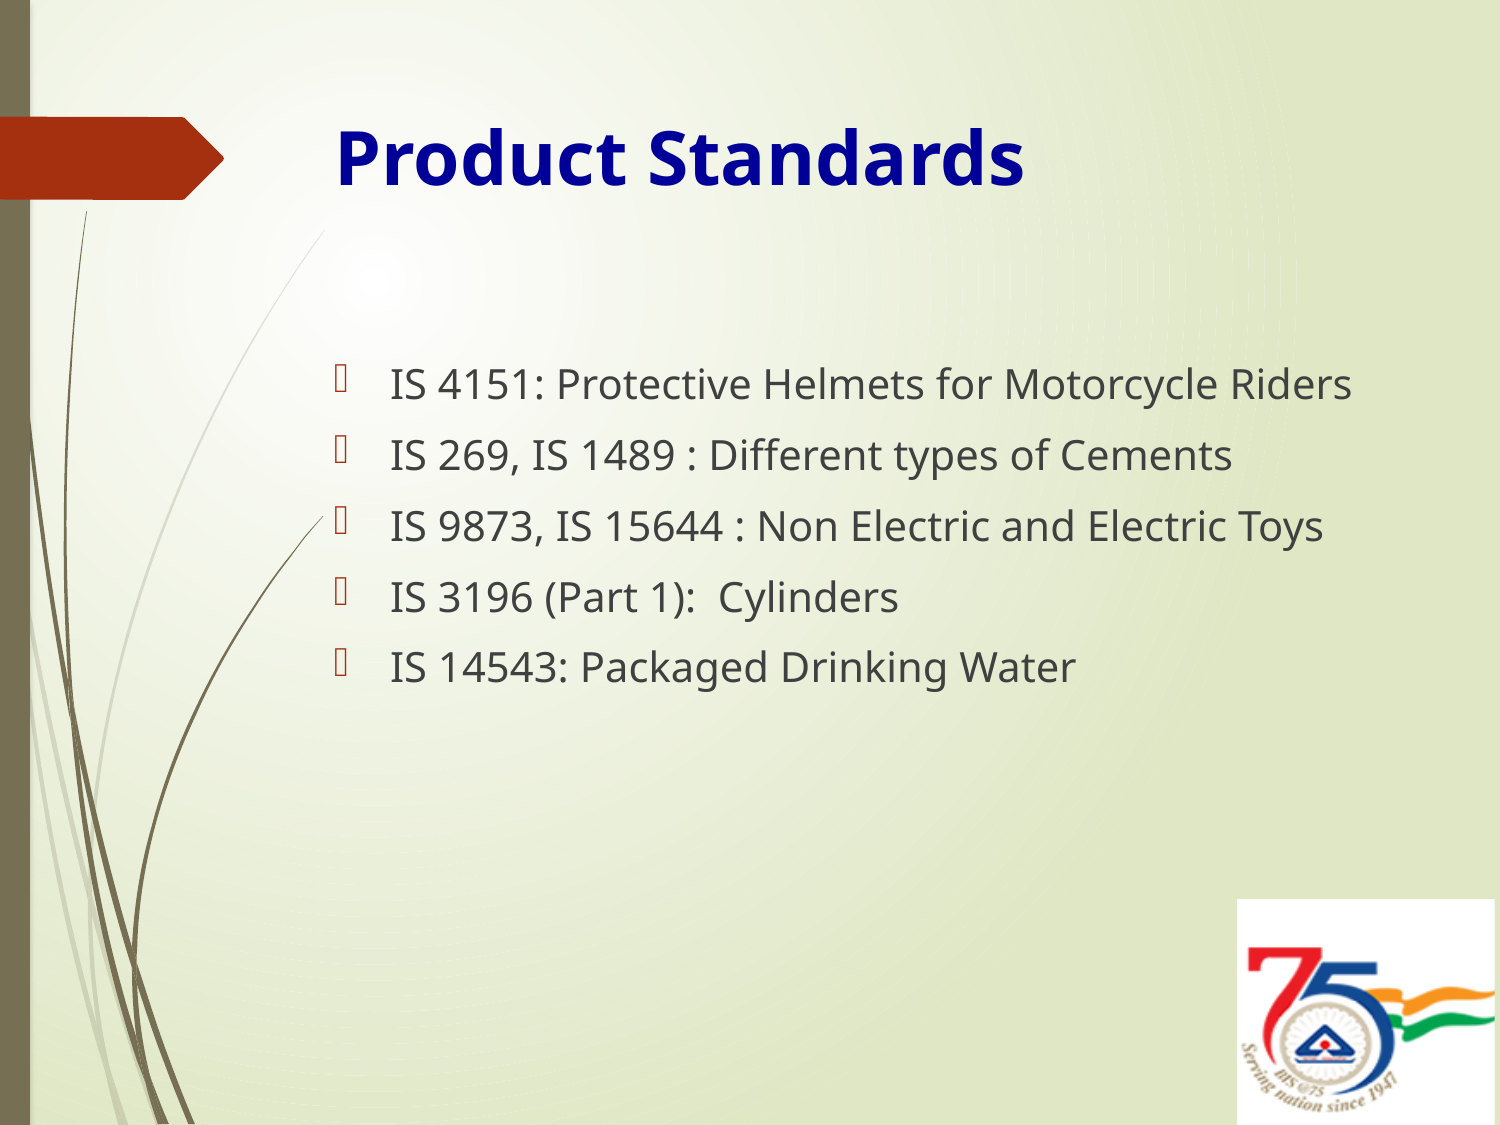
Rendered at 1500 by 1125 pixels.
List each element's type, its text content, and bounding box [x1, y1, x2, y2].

list IS 4151: Protective Helmets for Motorcycle Riders IS 269, IS 1489 : Different types of Cements IS 9873, IS 15644 : Non Electric and Electric Toys IS 3196 (Part 1): Cylinders IS 14543: Packaged Drinking Water [318, 350, 1400, 970]
picture [1237, 899, 1495, 1125]
title Product Standards [319, 102, 1400, 313]
